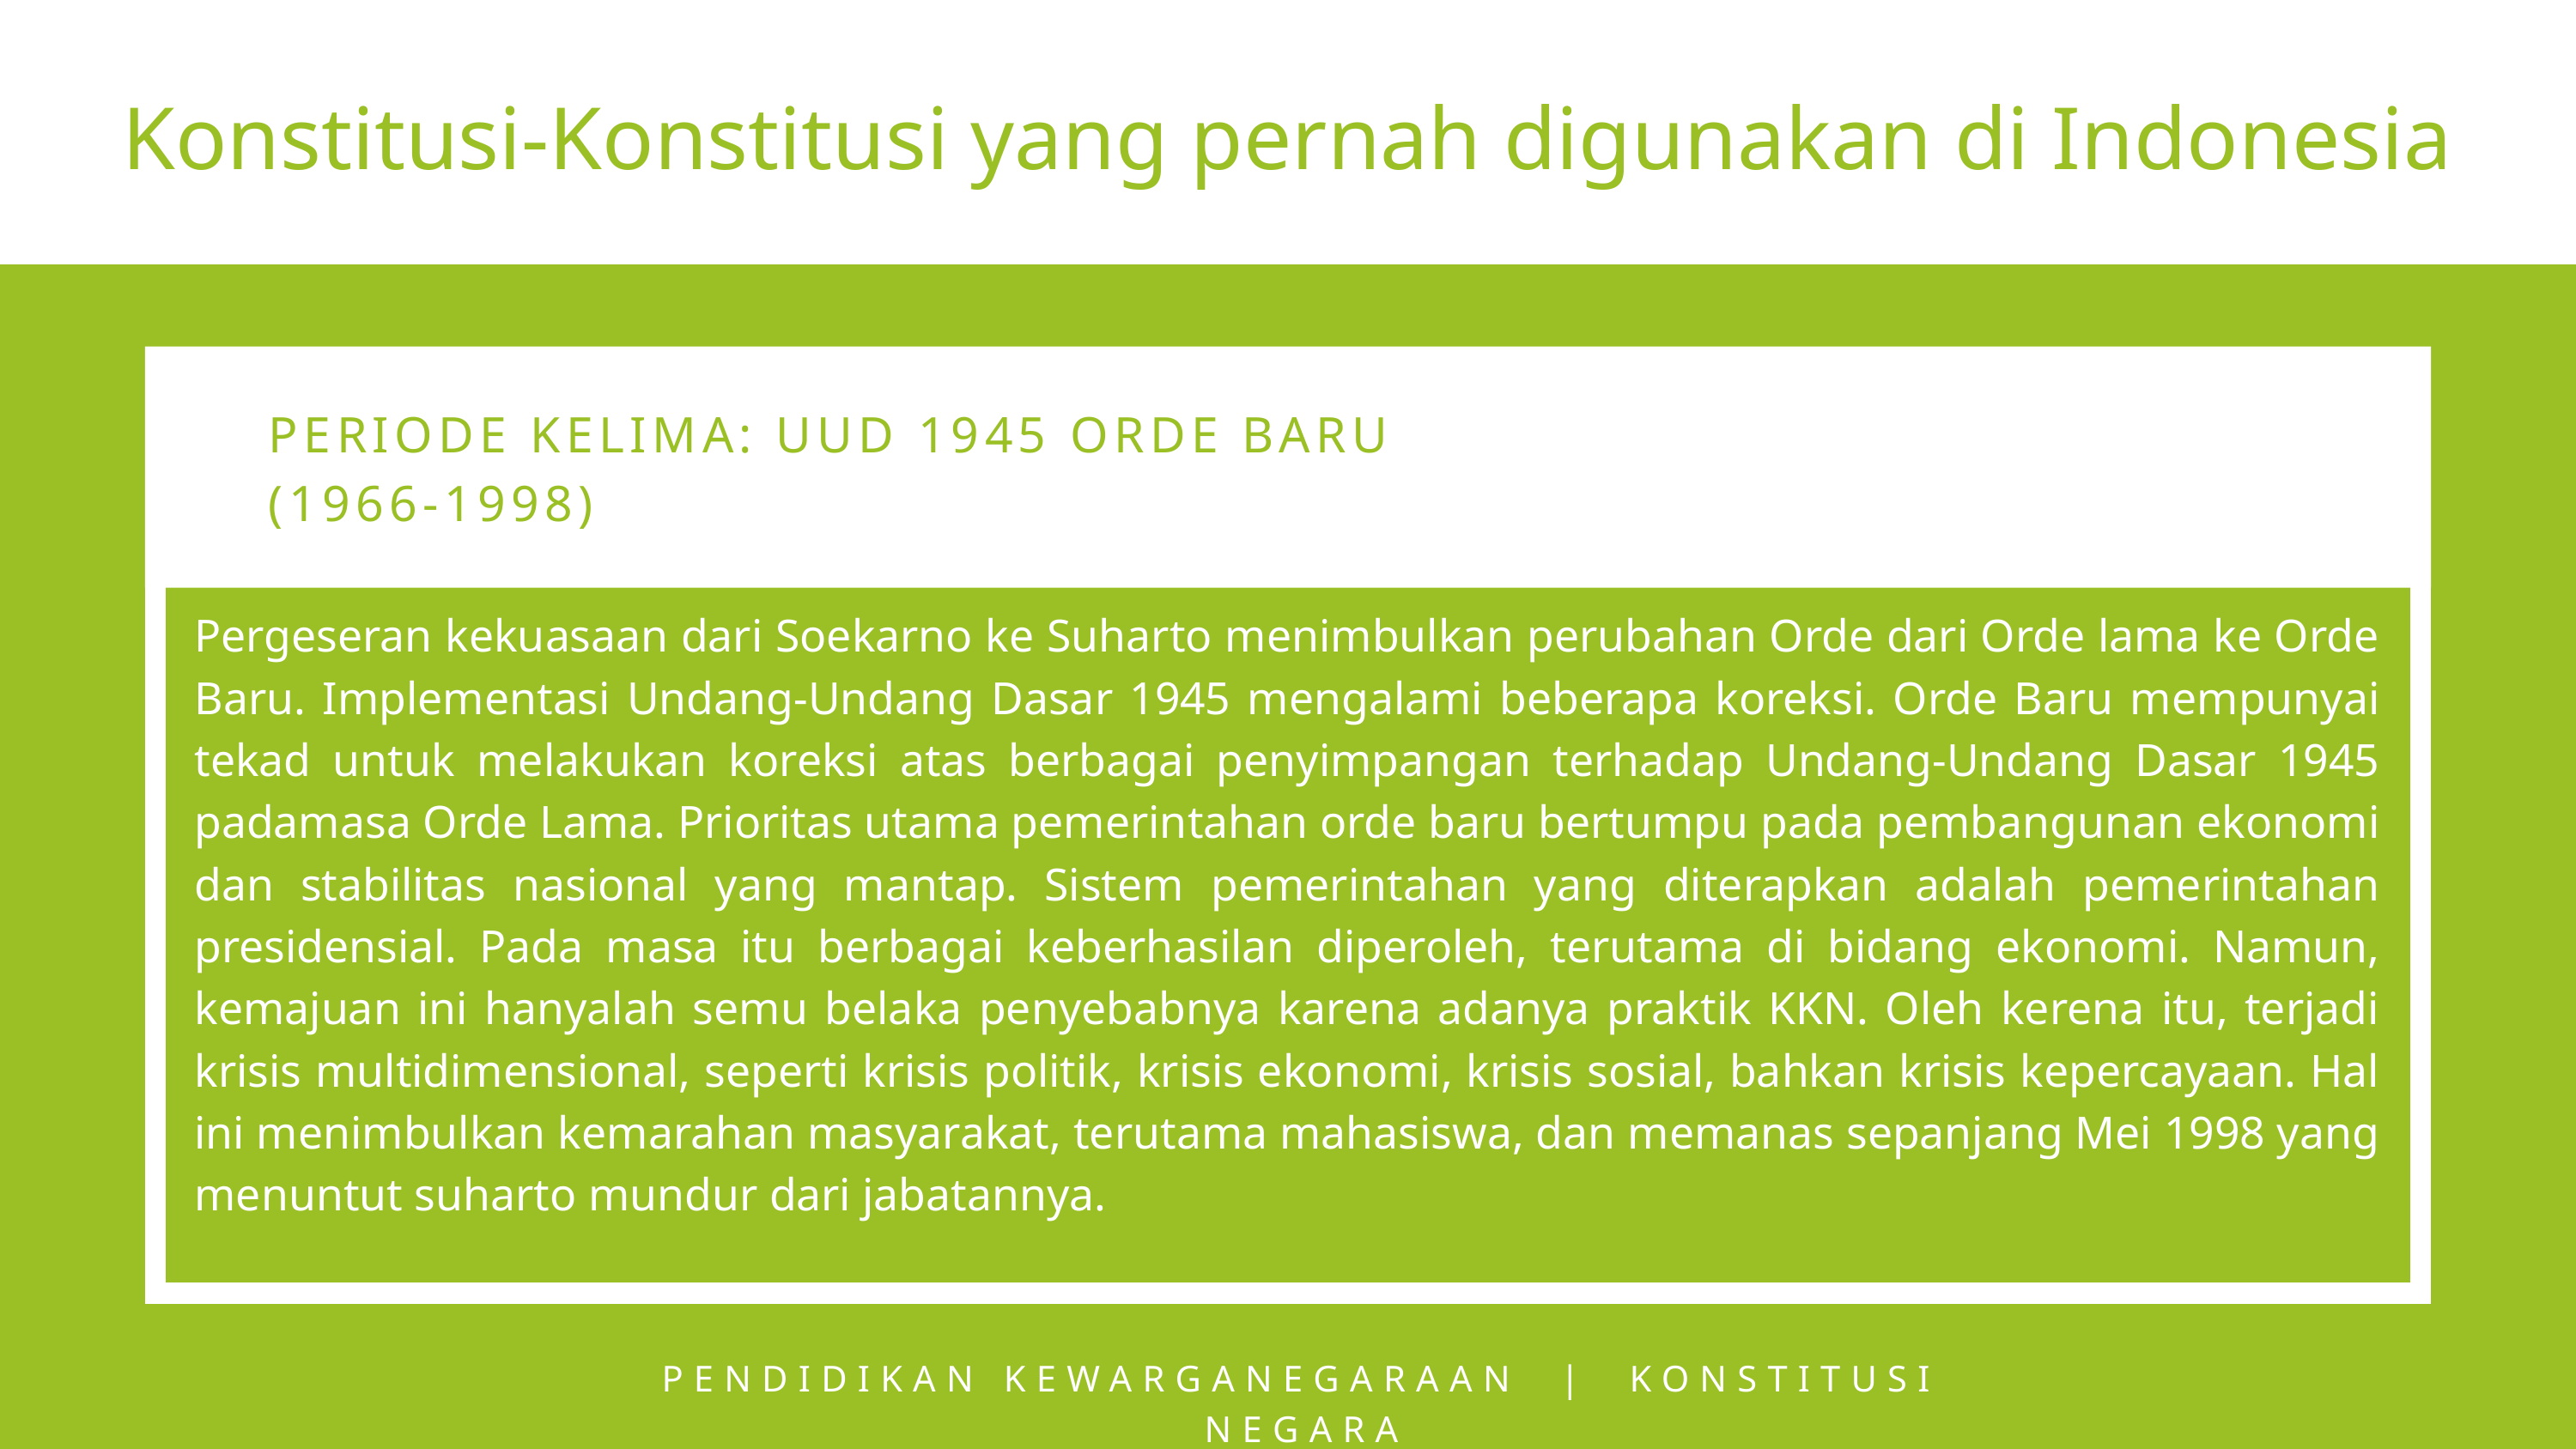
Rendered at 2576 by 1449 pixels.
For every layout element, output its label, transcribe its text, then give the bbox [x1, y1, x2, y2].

text_box [0, 0, 2576, 264]
text_box PERIODE KELIMA: UUD 1945 ORDE BARU (1966-1998) [268, 393, 1540, 523]
text_box PENDIDIKAN KEWARGANEGARAAN | KONSTITUSI NEGARA [586, 1349, 2017, 1449]
text_box [144, 346, 2432, 524]
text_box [144, 524, 2432, 1304]
text_box Konstitusi-Konstitusi yang pernah digunakan di Indonesia [83, 58, 2493, 187]
